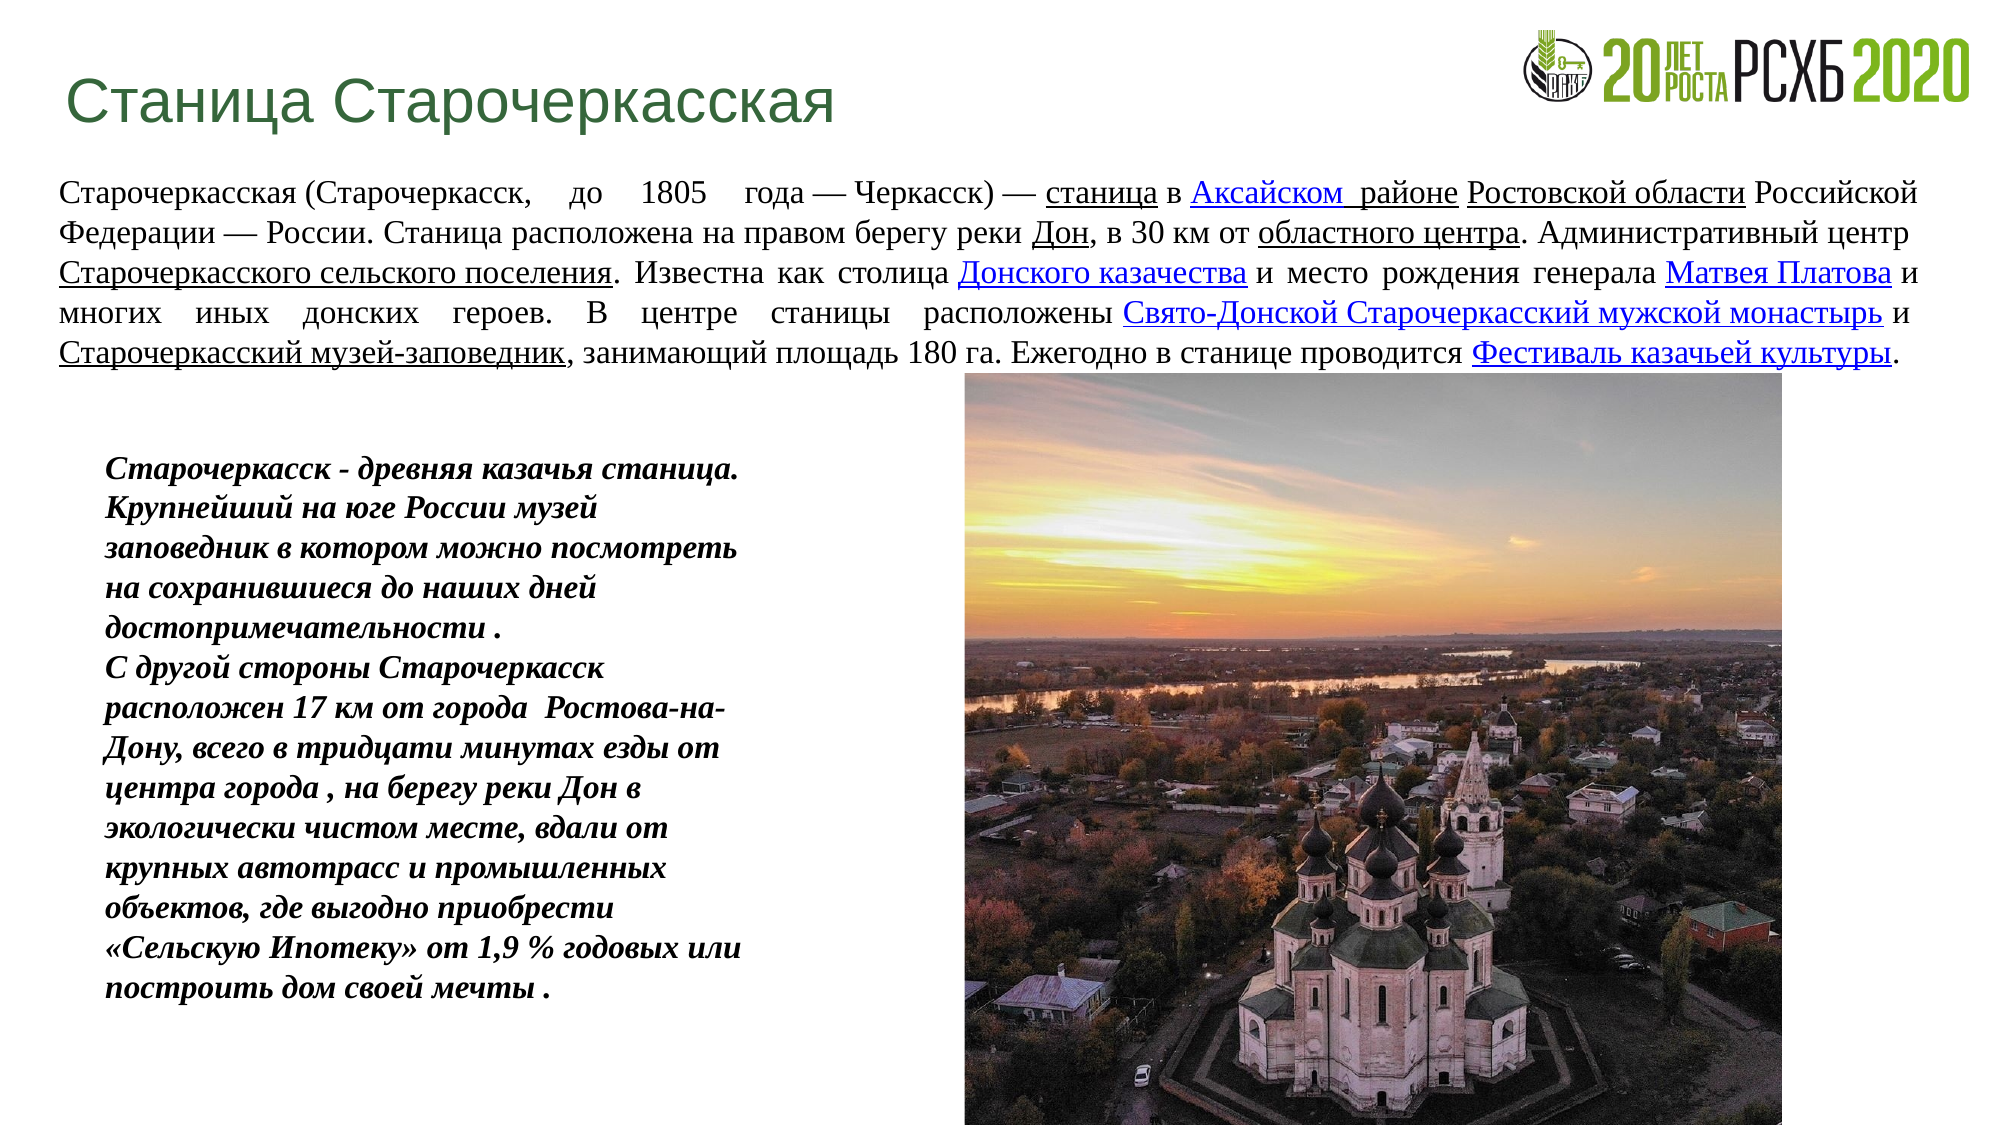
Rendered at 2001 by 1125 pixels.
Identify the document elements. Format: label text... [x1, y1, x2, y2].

picture [1523, 30, 1969, 102]
text_box Старочеркасск - древняя казачья станица. Крупнейший на юге России музей заповедник в котором можно посмотреть на сохранившиеся до наших дней достопримечательности . С другой стороны Старочеркасск расположен 17 км от города Ростова-на-Дону, всего в тридцати минутах езды от центра города , на берегу реки Дон в экологически чистом месте, вдали от крупных автотрасс и промышленных объектов, где выгодно приобрести «Сельскую Ипотеку» от 1,9 % годовых или построить дом своей мечты . [90, 438, 764, 1013]
text_box Старочеркасская (Старочеркасск, до 1805 года — Черкасск) — станица в Аксайском районе Ростовской области Российской Федерации — России. Станица расположена на правом берегу реки Дон, в 30 км от областного центра. Административный центр Старочеркасского сельского поселения. Известна как столица Донского казачества и место рождения генерала Матвея Платова и многих иных донских героев. В центре станицы расположены Свято-Донской Старочеркасский мужской монастырь и Старочеркасский музей-заповедник, занимающий площадь 180 га. Ежегодно в станице проводится Фестиваль казачьей культуры. [44, 163, 1934, 378]
text_box Станица Старочеркасская [50, 45, 1028, 149]
picture [964, 372, 1783, 1125]
